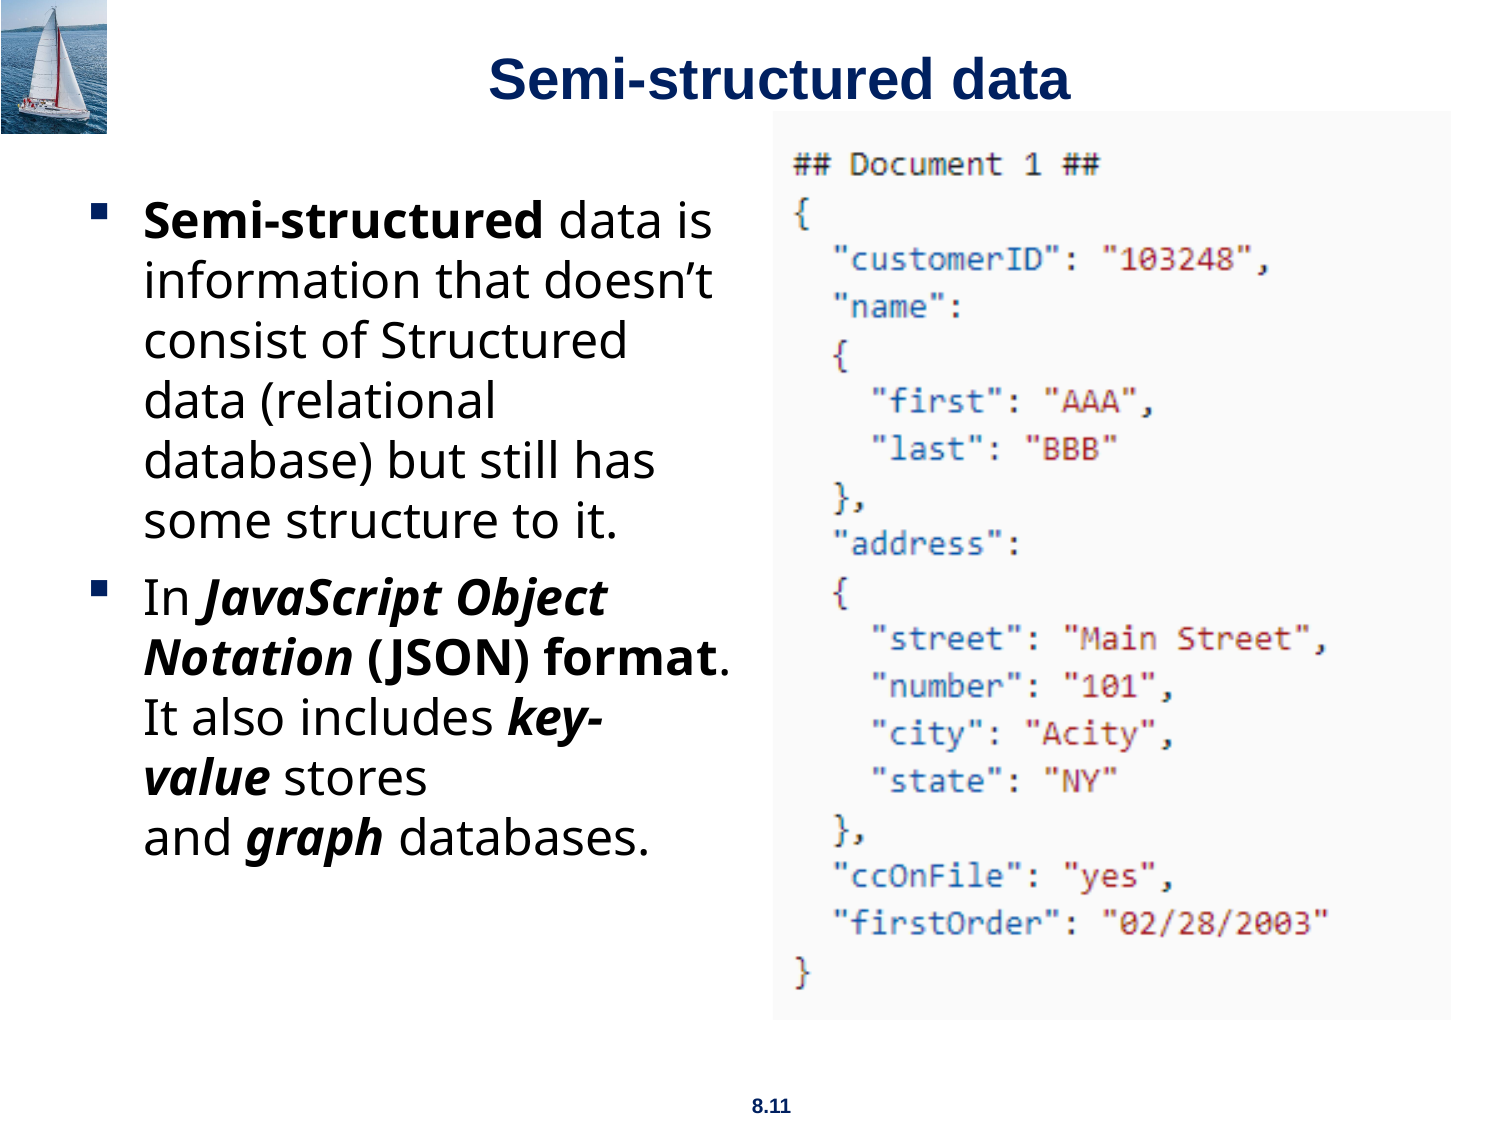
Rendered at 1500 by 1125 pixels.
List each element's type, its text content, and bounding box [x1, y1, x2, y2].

picture [1, 0, 107, 134]
list Semi-structured data is information that doesn’t consist of Structured data (relational database) but still has some structure to it. In JavaScript Object Notation (JSON) format. It also includes key-value stores and graph databases. [71, 180, 750, 1062]
title Semi-structured data [125, 18, 1452, 120]
picture [772, 111, 1452, 1021]
